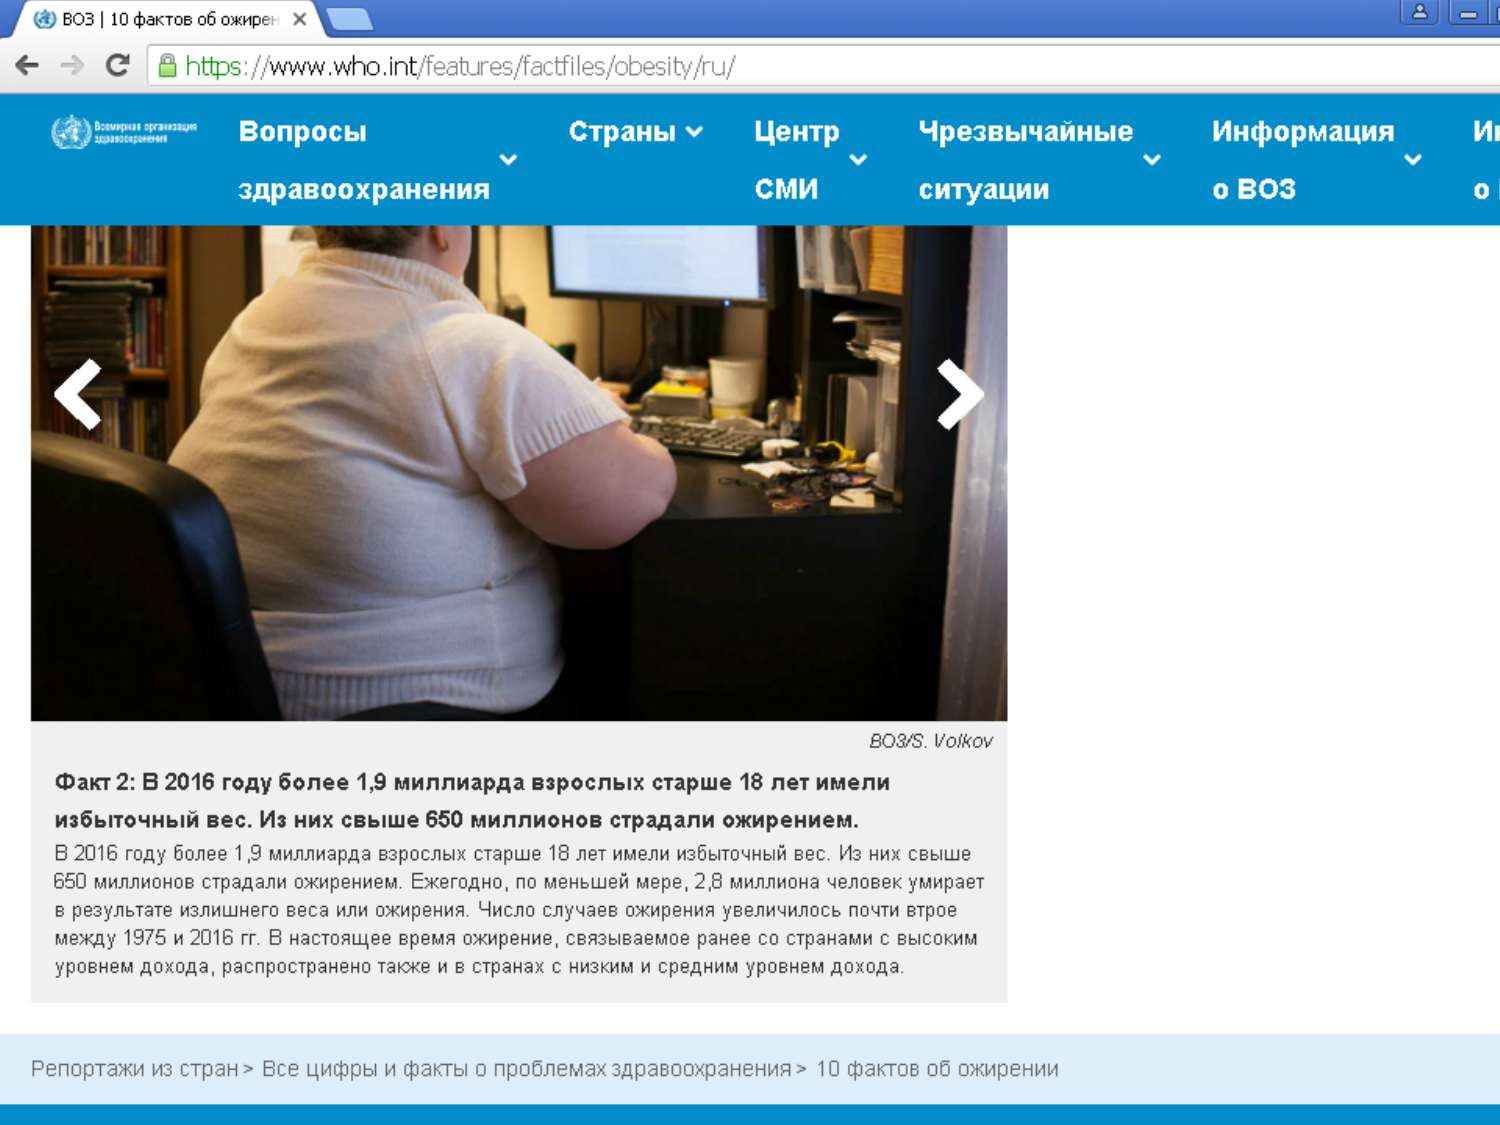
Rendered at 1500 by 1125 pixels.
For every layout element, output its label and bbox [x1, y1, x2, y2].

picture [1239, 179, 1256, 199]
picture [391, 184, 403, 199]
picture [1379, 126, 1393, 141]
picture [1214, 121, 1231, 141]
picture [788, 179, 796, 199]
picture [1363, 126, 1376, 141]
picture [1252, 121, 1271, 147]
picture [920, 184, 932, 199]
picture [794, 126, 838, 147]
picture [474, 184, 488, 199]
picture [850, 154, 867, 165]
picture [305, 184, 318, 199]
picture [95, 121, 140, 132]
picture [240, 184, 285, 205]
picture [1475, 121, 1492, 141]
picture [95, 135, 167, 144]
picture [330, 126, 341, 141]
picture [500, 154, 517, 165]
picture [339, 184, 353, 199]
picture [1119, 126, 1132, 141]
picture [622, 126, 635, 141]
picture [800, 179, 817, 199]
picture [1000, 184, 1031, 202]
picture [423, 184, 437, 199]
picture [1292, 126, 1306, 147]
picture [974, 126, 985, 141]
picture [0, 0, 1500, 94]
picture [1330, 126, 1343, 141]
picture [605, 126, 618, 147]
picture [295, 126, 309, 147]
picture [1275, 126, 1288, 141]
picture [52, 115, 91, 149]
picture [1214, 184, 1228, 199]
picture [406, 184, 420, 199]
picture [357, 184, 369, 199]
picture [0, 226, 1500, 1104]
picture [373, 184, 387, 205]
picture [241, 121, 257, 141]
picture [941, 126, 954, 147]
picture [1144, 154, 1160, 165]
picture [638, 126, 651, 141]
picture [984, 184, 997, 199]
picture [958, 126, 971, 141]
picture [989, 126, 1003, 141]
picture [1495, 126, 1500, 141]
picture [777, 126, 790, 141]
picture [278, 126, 292, 141]
picture [1309, 126, 1326, 141]
picture [936, 184, 949, 199]
picture [1006, 126, 1026, 141]
picture [458, 184, 471, 199]
picture [589, 126, 602, 141]
picture [655, 126, 674, 141]
picture [261, 126, 274, 141]
picture [1234, 126, 1248, 141]
picture [1078, 126, 1092, 141]
picture [313, 126, 326, 141]
picture [1405, 155, 1421, 164]
picture [920, 121, 937, 141]
picture [777, 179, 788, 199]
picture [1345, 126, 1360, 144]
picture [441, 184, 454, 199]
picture [756, 121, 774, 145]
picture [1045, 126, 1058, 141]
picture [1030, 126, 1042, 141]
picture [1034, 184, 1048, 199]
picture [1280, 179, 1295, 199]
picture [686, 126, 702, 137]
picture [952, 184, 982, 205]
picture [322, 184, 335, 199]
picture [570, 121, 587, 141]
picture [1475, 184, 1488, 199]
picture [1095, 126, 1115, 141]
picture [1061, 126, 1074, 141]
picture [1259, 179, 1278, 199]
picture [756, 179, 773, 199]
picture [144, 124, 196, 132]
picture [289, 184, 302, 199]
picture [345, 126, 365, 141]
